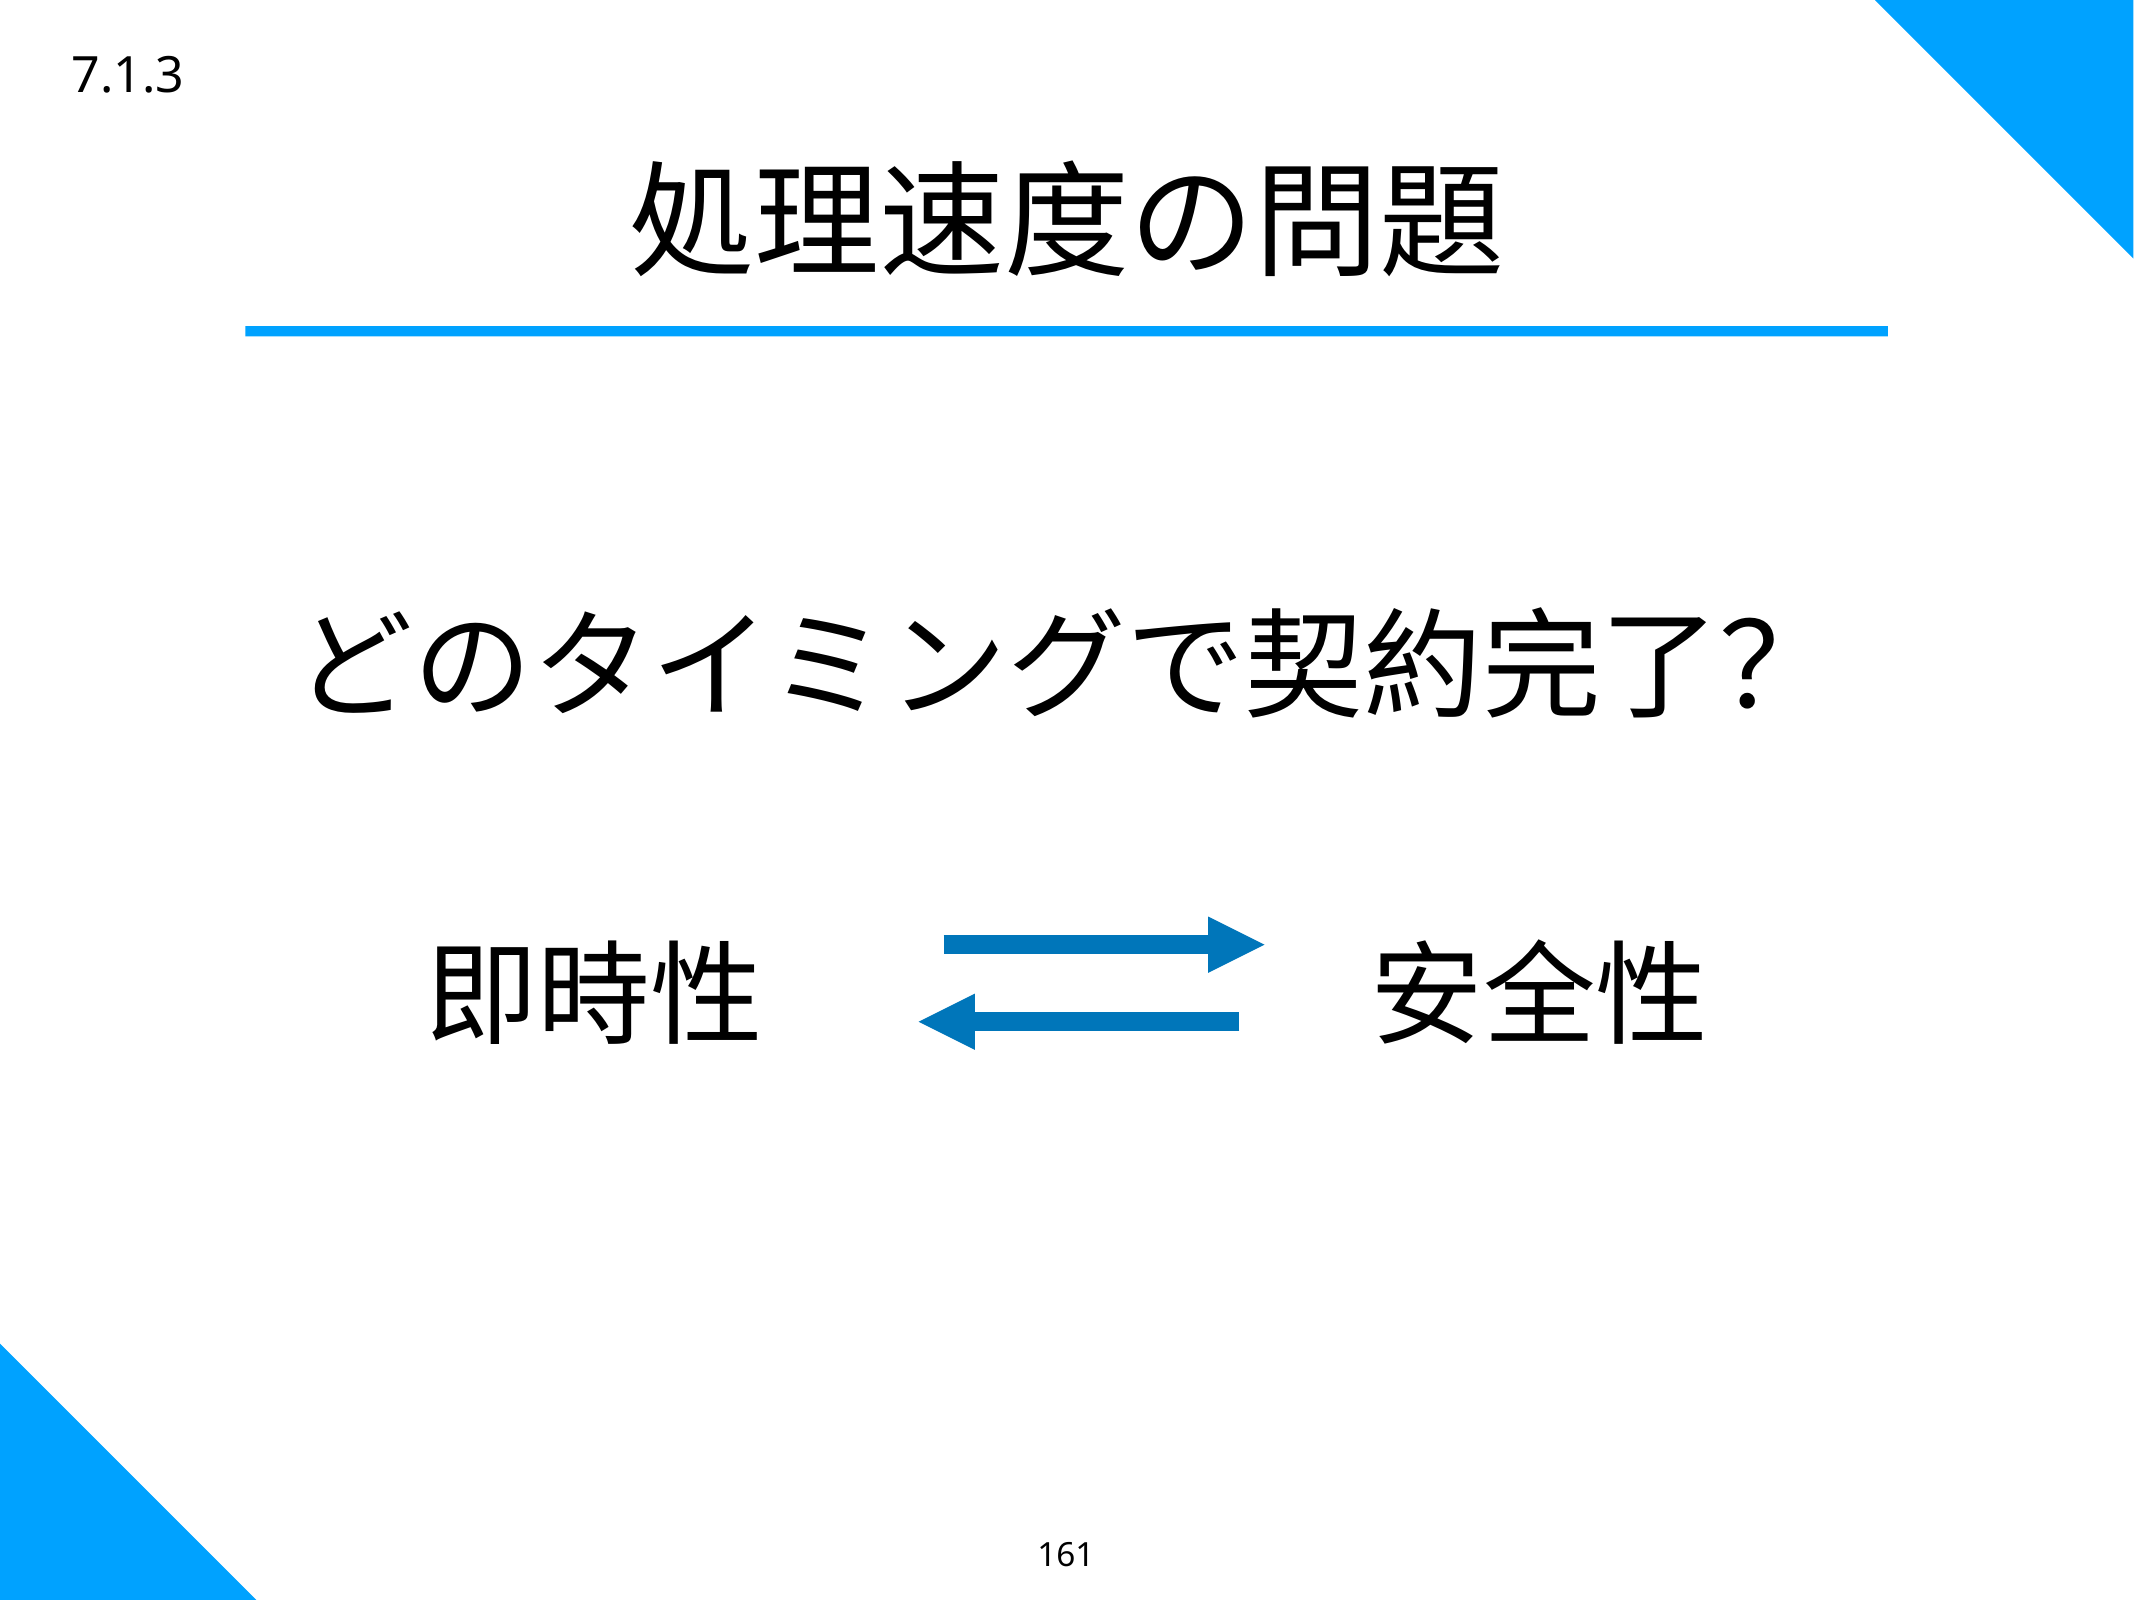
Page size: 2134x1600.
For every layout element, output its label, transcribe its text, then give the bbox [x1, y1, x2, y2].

text_box [943, 938, 1265, 951]
text_box 安全性 [1362, 914, 1717, 1067]
slide_number 161 [1028, 1524, 1104, 1579]
text_box どのタイミングで契約完了？ [286, 581, 1847, 741]
text_box 7.1.3 [63, 33, 193, 111]
text_box [918, 1015, 1240, 1028]
text_box 処理速度の問題 [620, 133, 1513, 300]
text_box 即時性 [416, 914, 884, 1067]
